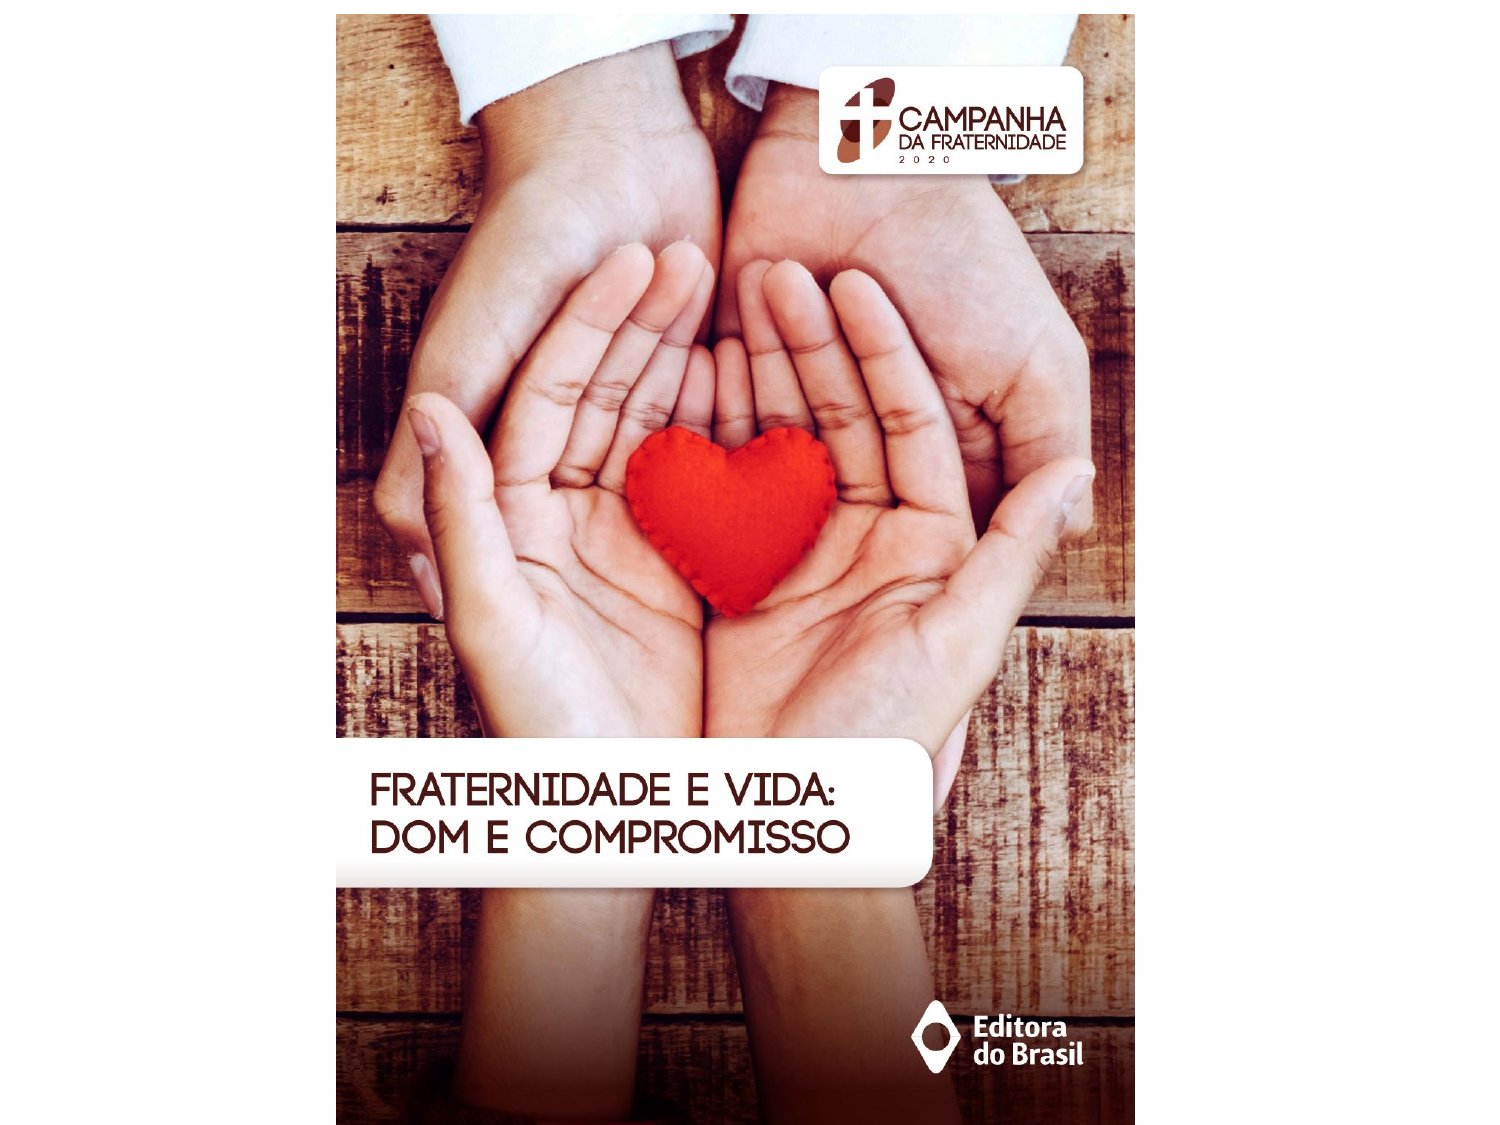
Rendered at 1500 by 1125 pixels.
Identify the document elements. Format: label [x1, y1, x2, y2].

list [336, 13, 1136, 1125]
